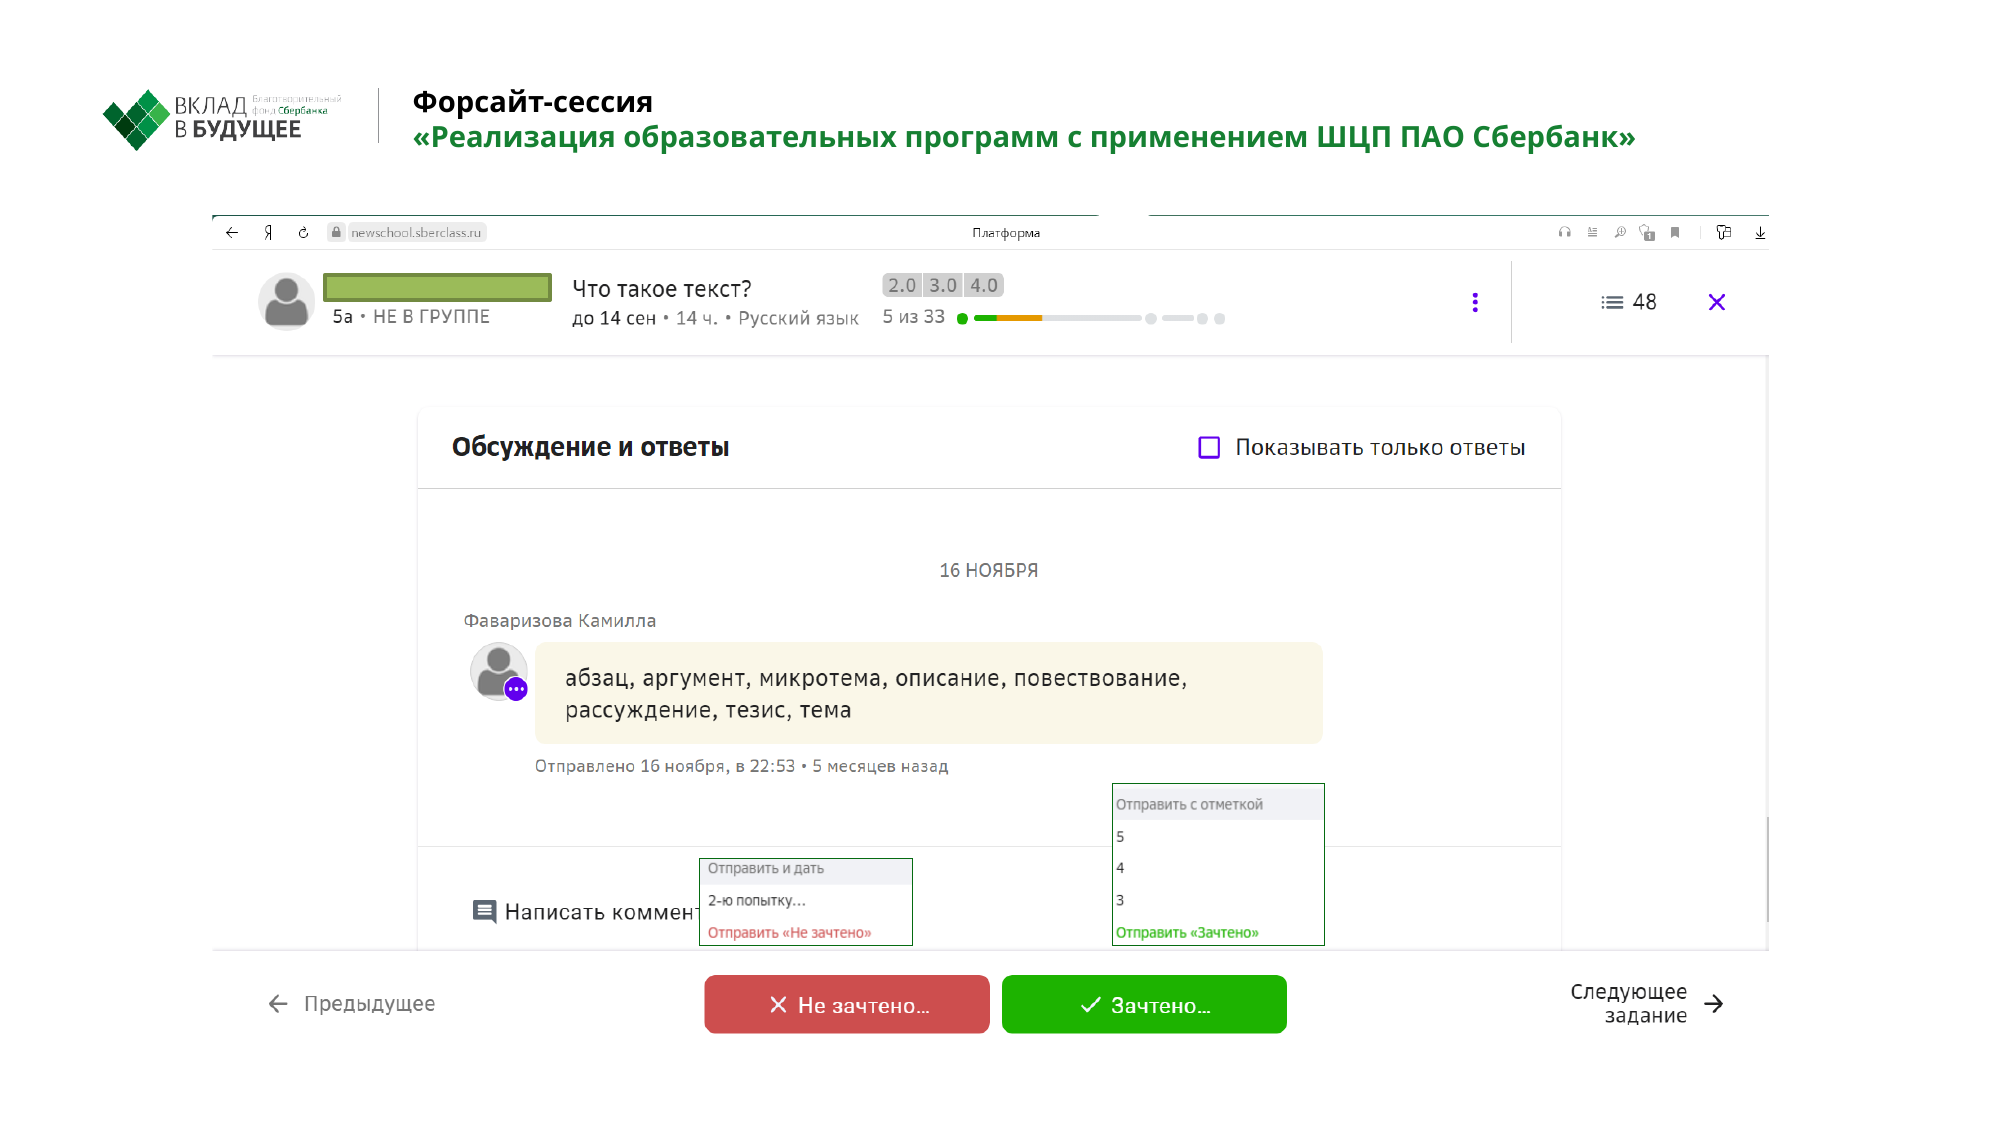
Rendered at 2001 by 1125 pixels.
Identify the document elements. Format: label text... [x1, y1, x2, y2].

picture [102, 89, 341, 151]
picture [212, 215, 1770, 1050]
title Форсайт-сессия «Реализация образовательных программ с применением ШЦП ПАО Сбербанк» [412, 83, 2000, 154]
